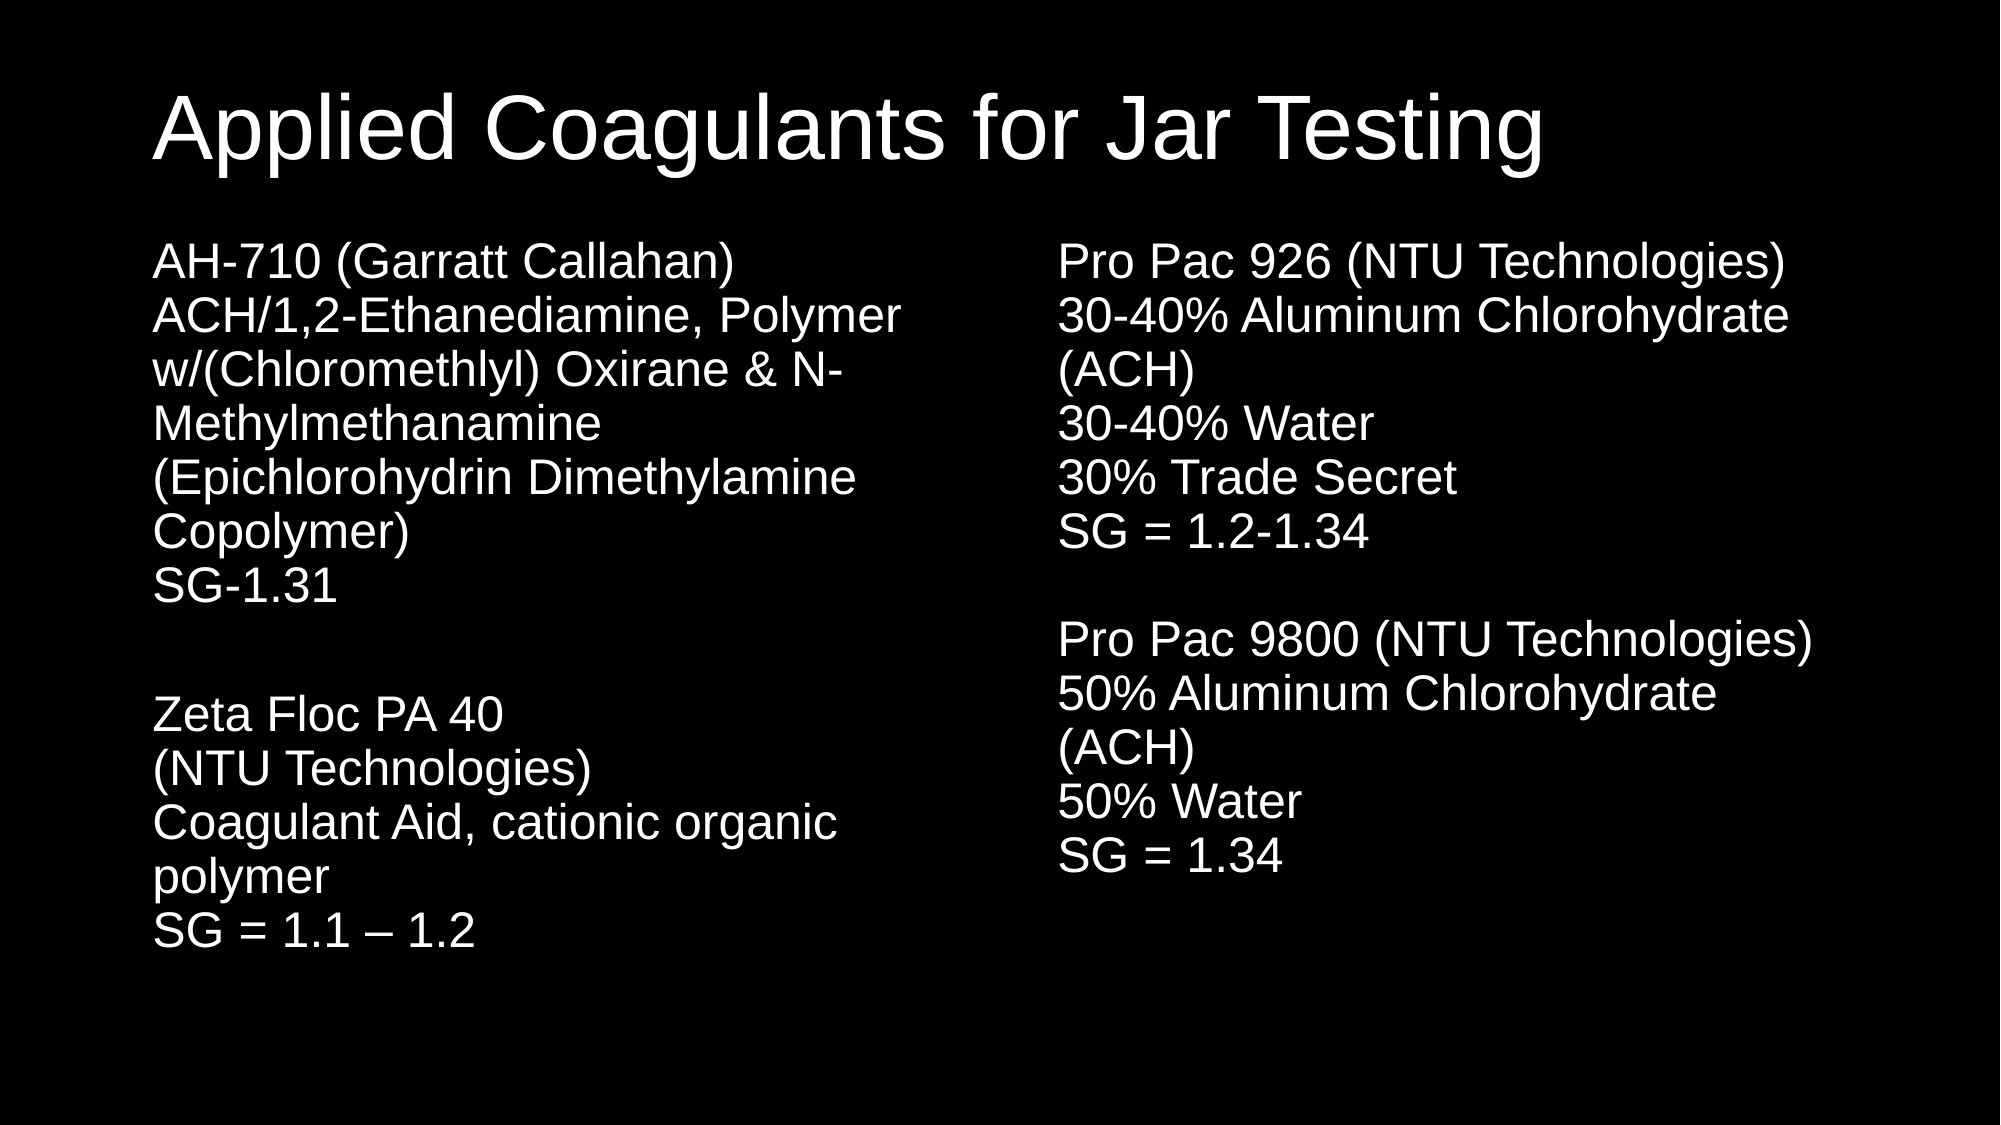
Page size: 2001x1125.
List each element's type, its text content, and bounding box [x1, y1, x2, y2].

list Pro Pac 926 (NTU Technologies) 30-40% Aluminum Chlorohydrate (ACH) 30-40% Water 30% Trade Secret SG = 1.2-1.34 Pro Pac 9800 (NTU Technologies) 50% Aluminum Chlorohydrate (ACH) 50% Water SG = 1.34 [1042, 228, 1879, 1074]
title Applied Coagulants for Jar Testing [137, 31, 1863, 228]
list AH-710 (Garratt Callahan) ACH/1,2-Ethanediamine, Polymer w/(Chloromethlyl) Oxirane & N-Methylmethanamine (Epichlorohydrin Dimethylamine Copolymer) SG-1.31 Zeta Floc PA 40 (NTU Technologies) Coagulant Aid, cationic organic polymer SG = 1.1 – 1.2 [137, 228, 974, 1074]
